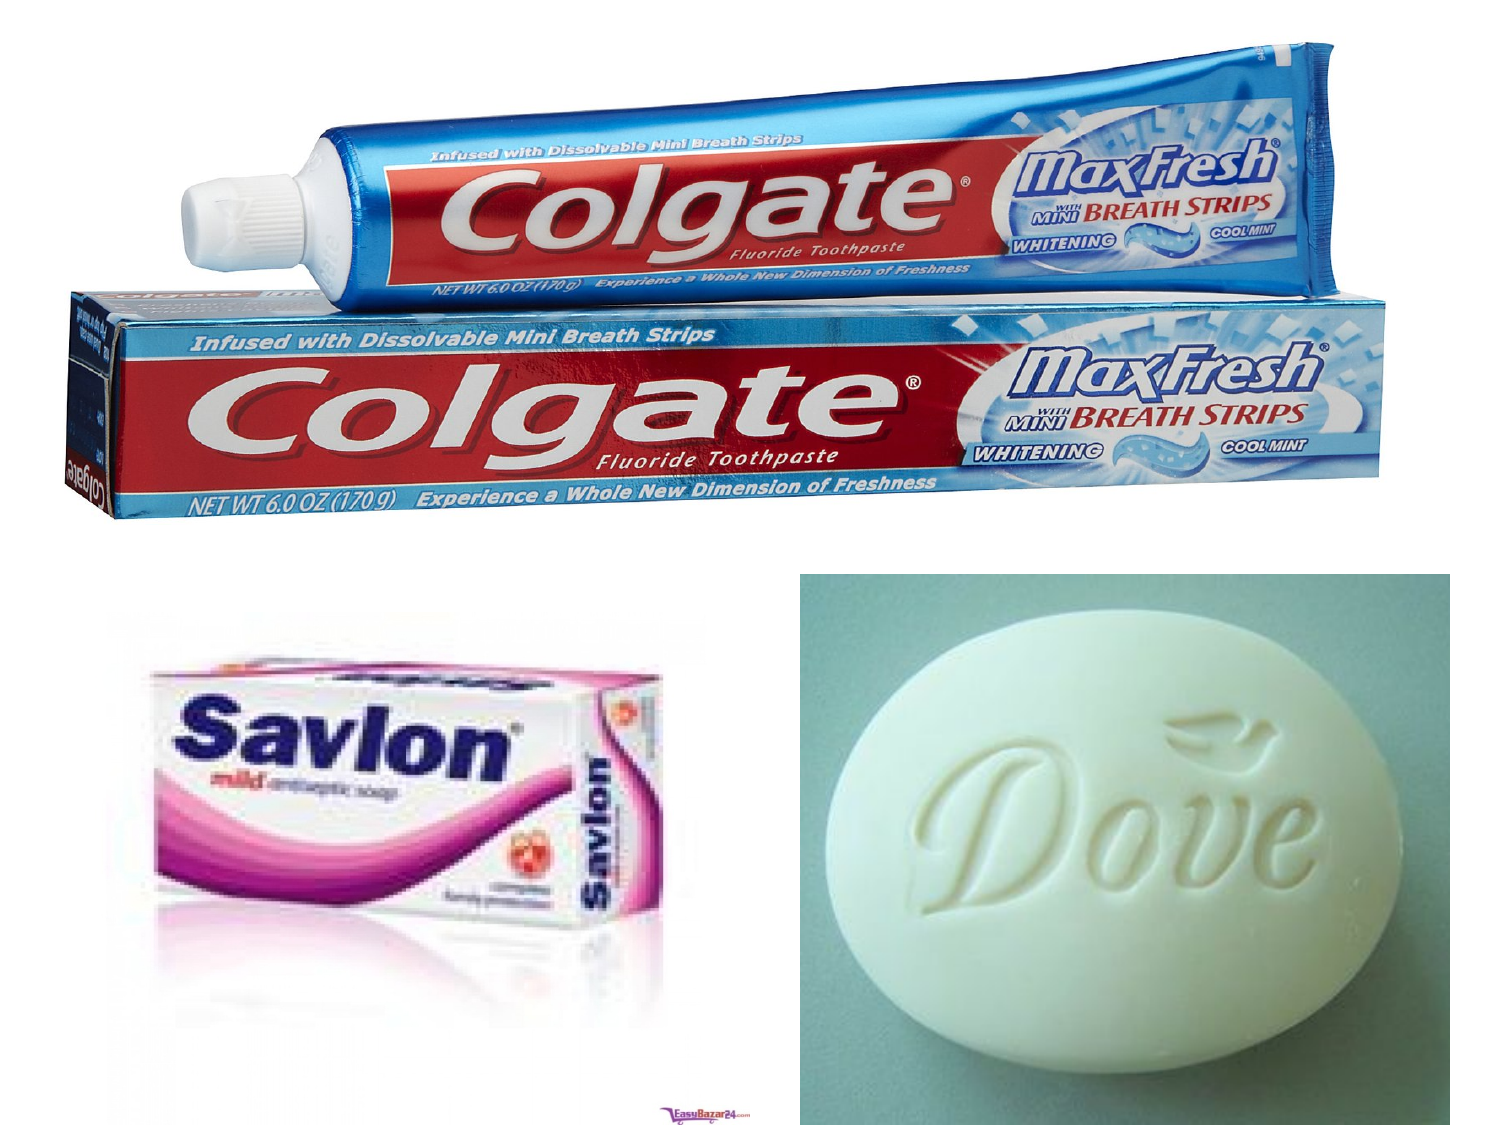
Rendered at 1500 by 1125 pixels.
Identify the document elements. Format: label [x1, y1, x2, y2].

picture [62, 612, 751, 1125]
picture [799, 574, 1451, 1125]
picture [49, 24, 1401, 526]
